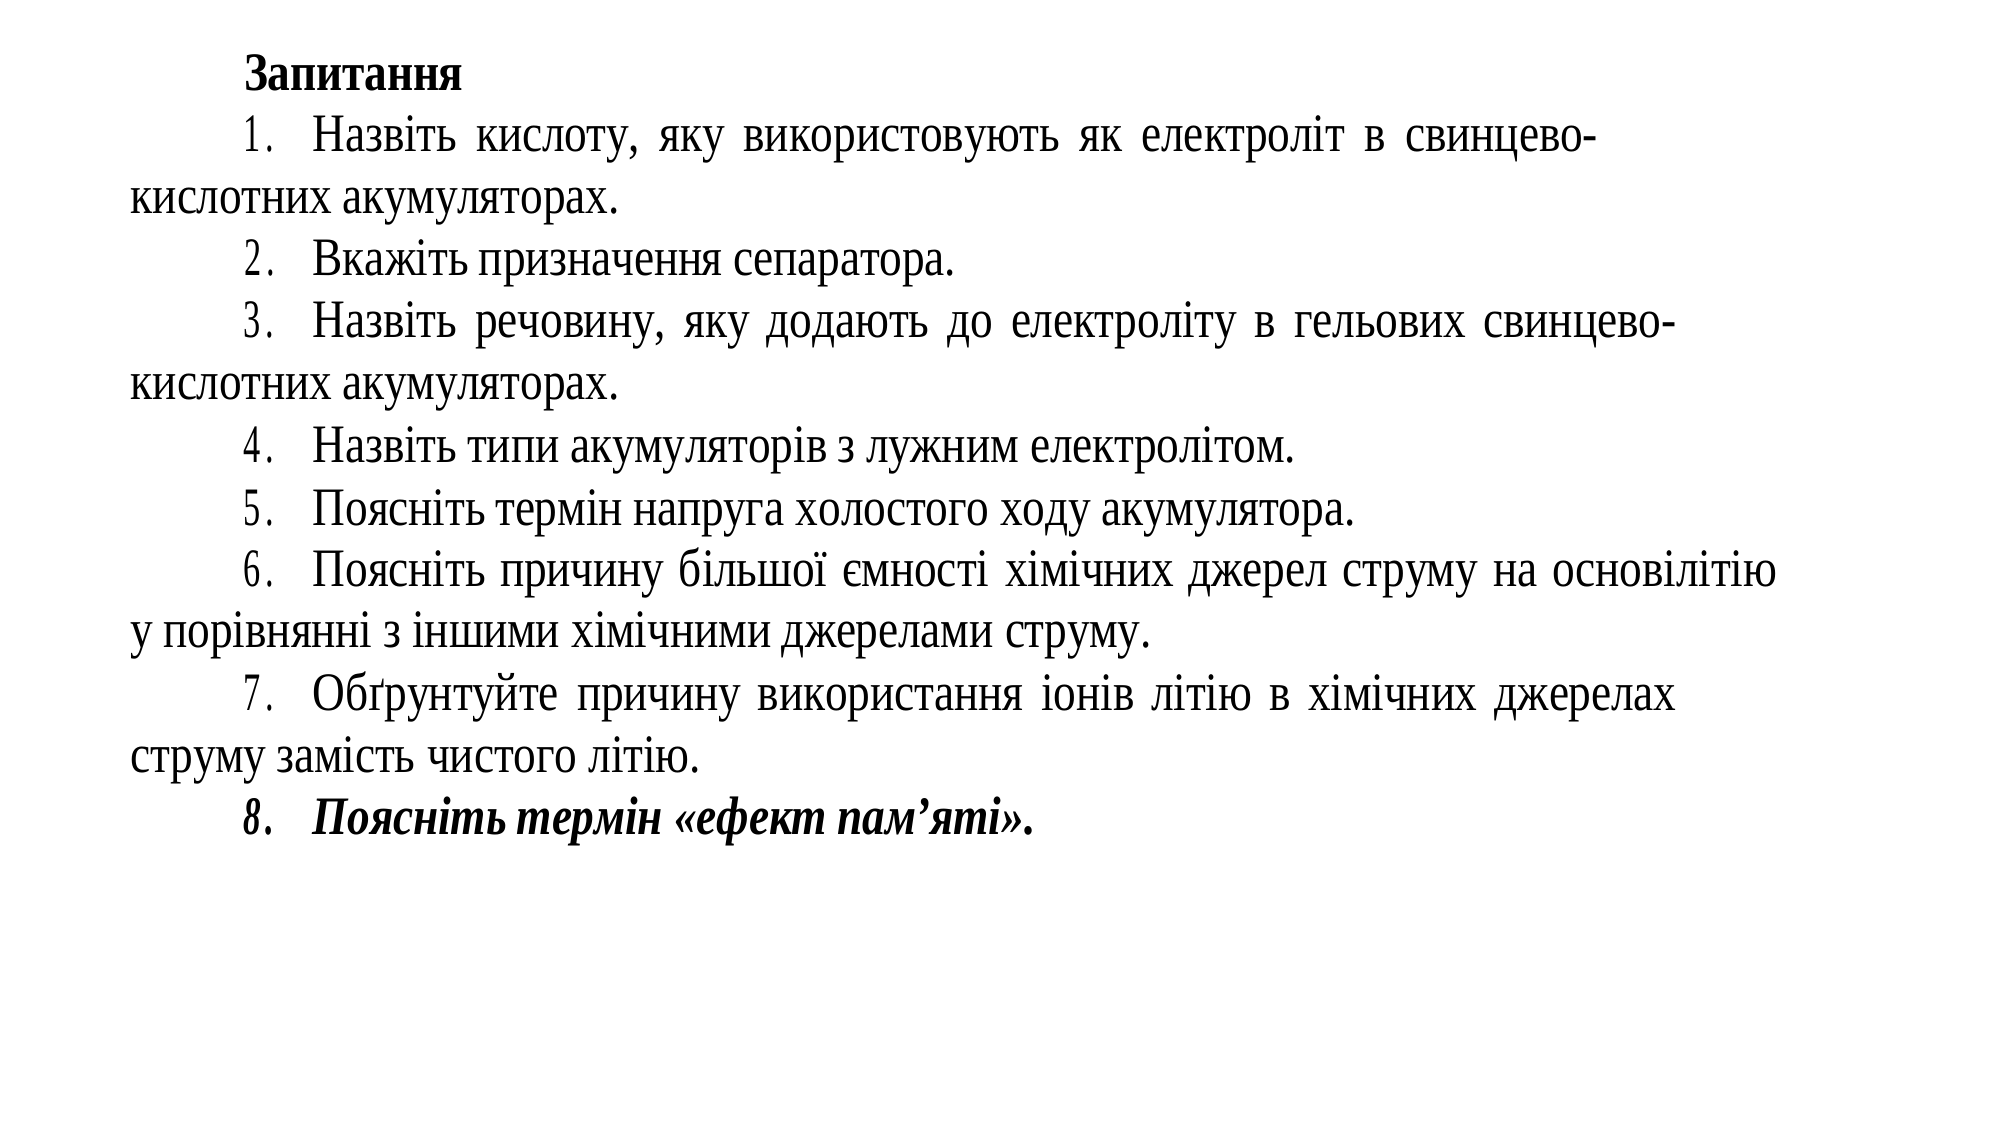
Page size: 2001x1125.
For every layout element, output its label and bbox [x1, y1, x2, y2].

list [95, 40, 1817, 848]
